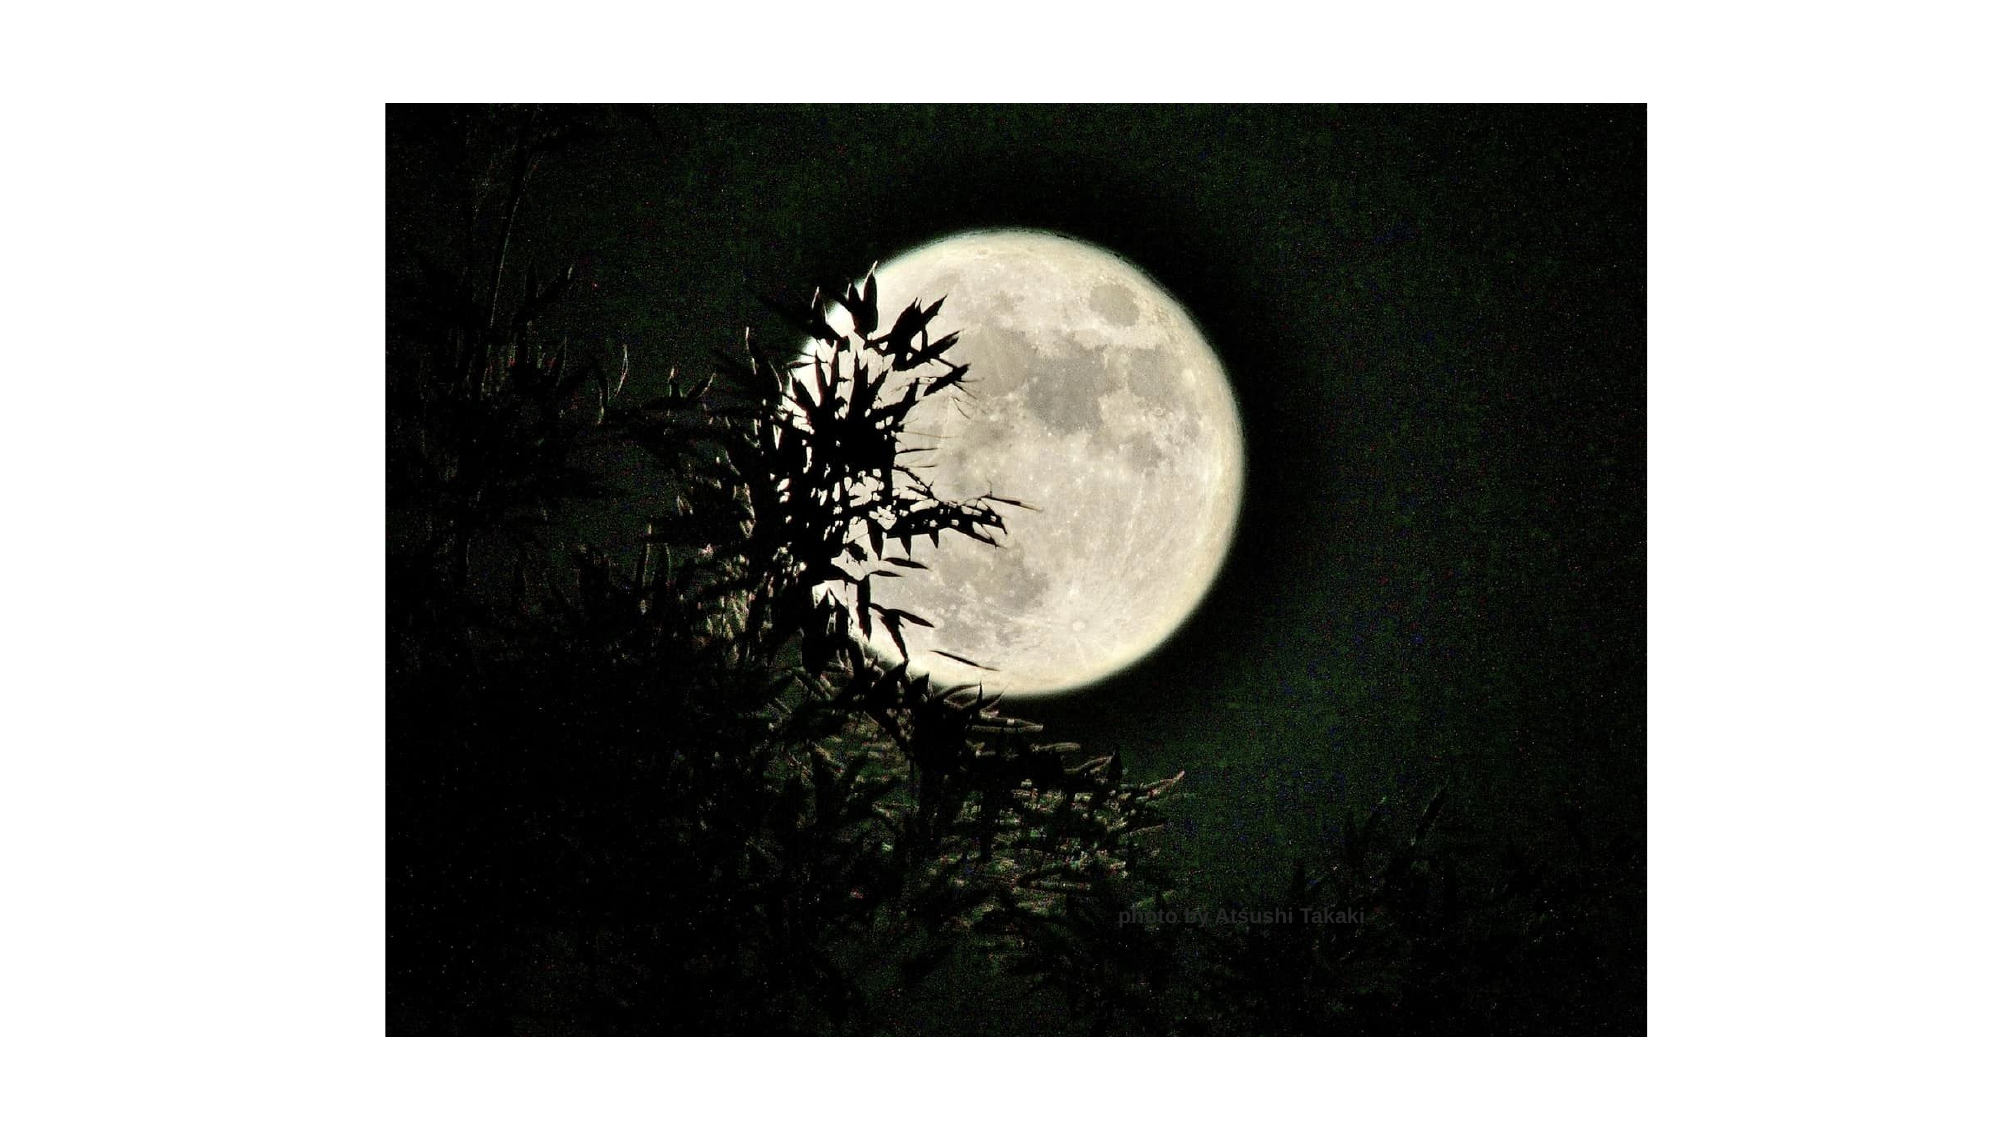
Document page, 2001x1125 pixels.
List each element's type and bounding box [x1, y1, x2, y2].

picture [385, 103, 1648, 1037]
